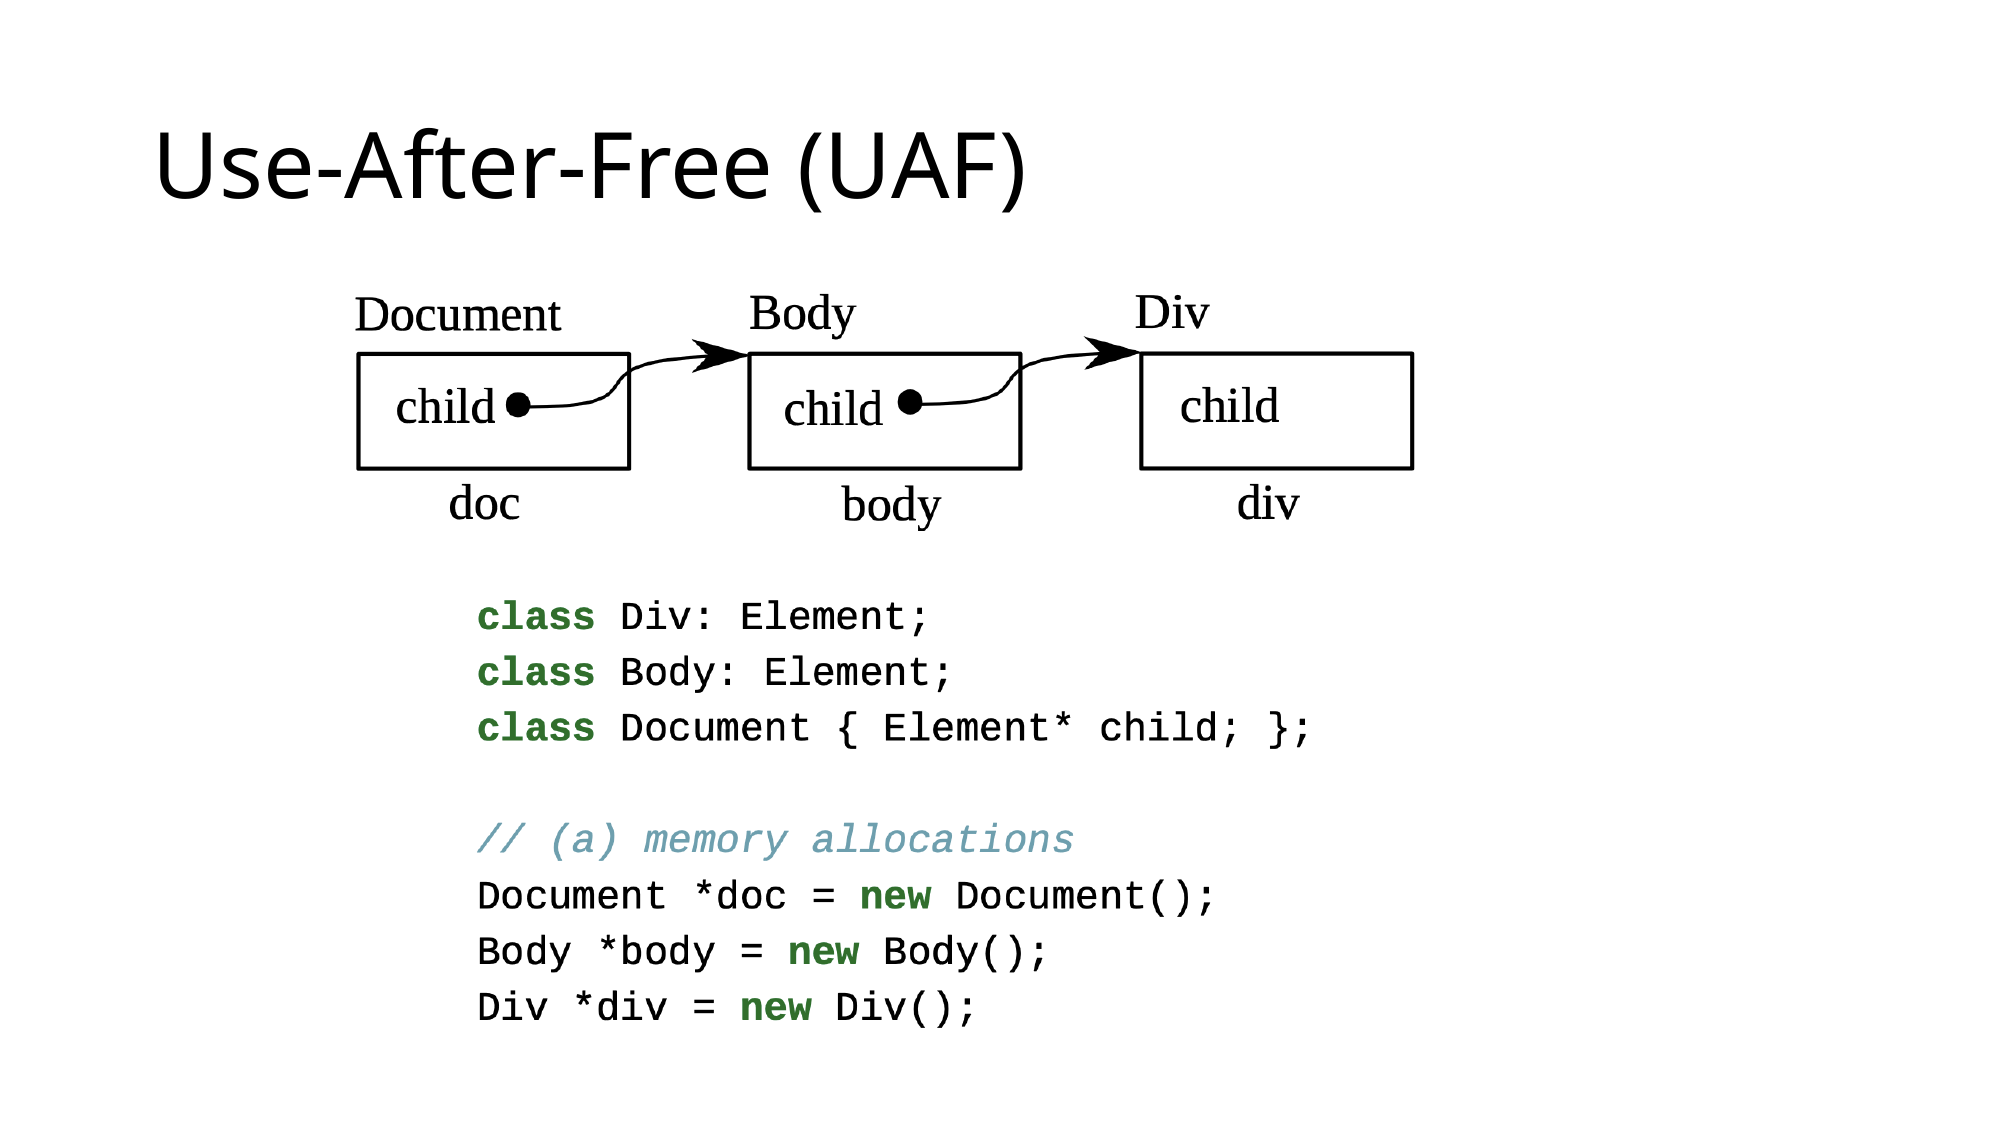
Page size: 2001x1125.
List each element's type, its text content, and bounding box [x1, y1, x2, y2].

title Use-After-Free (UAF) [137, 59, 1863, 278]
picture [342, 237, 1456, 544]
picture [471, 581, 1328, 1065]
